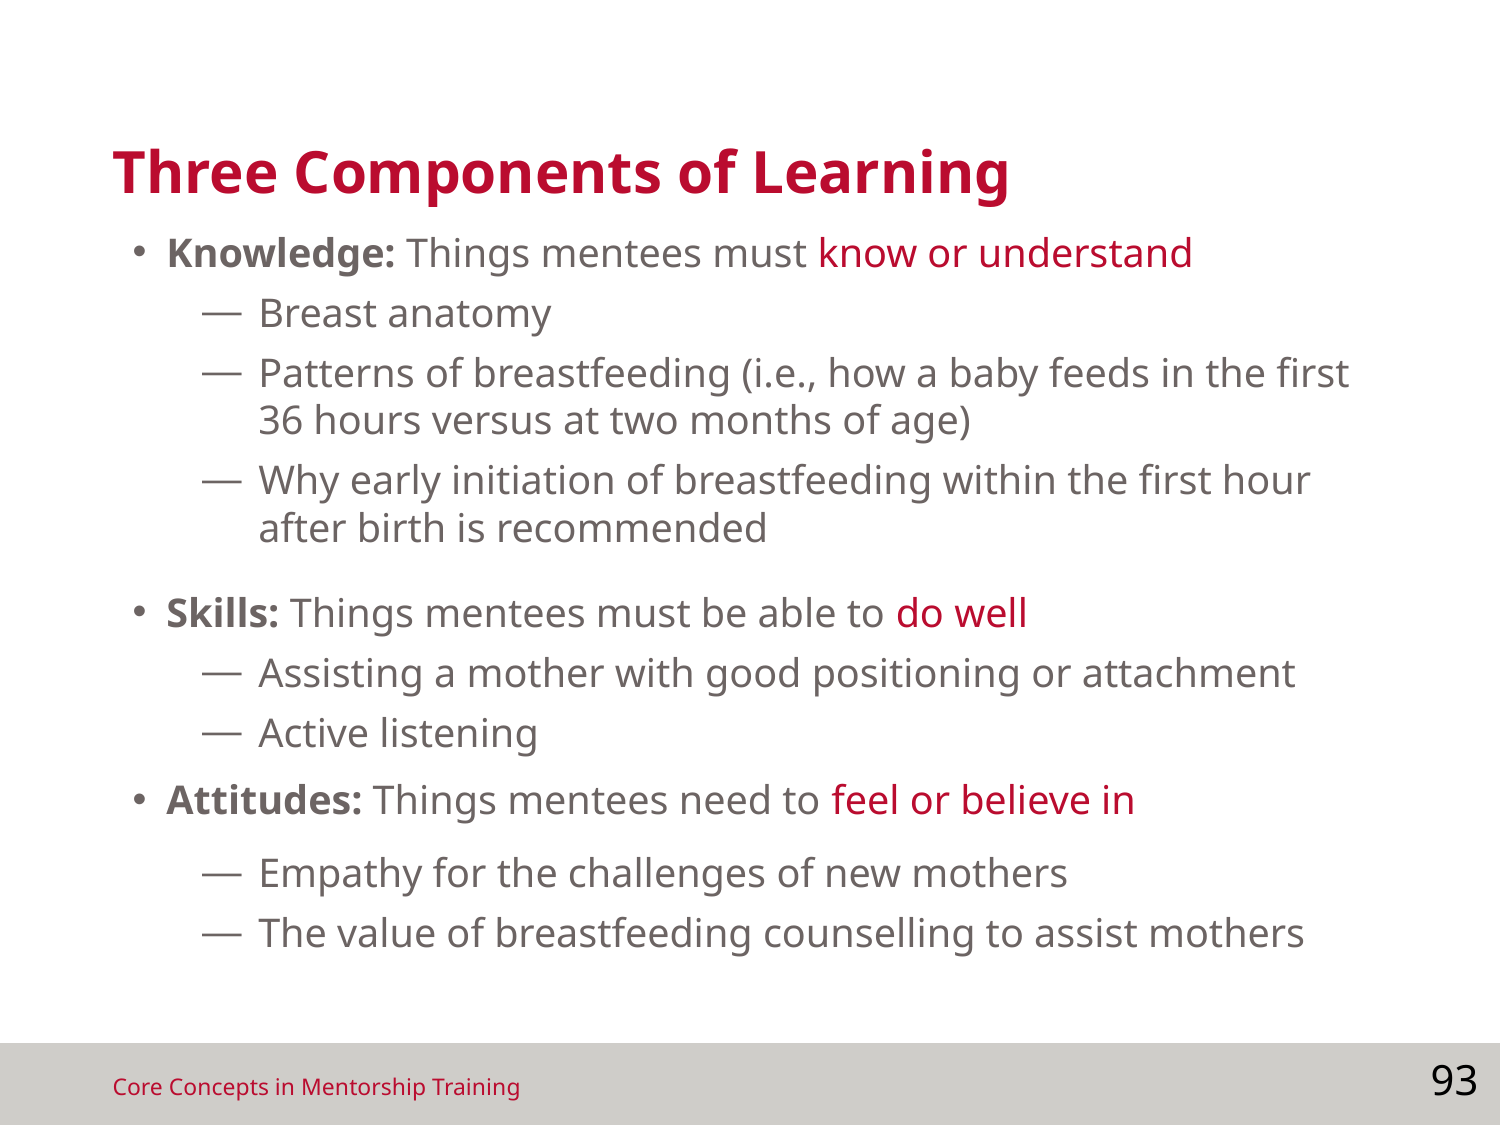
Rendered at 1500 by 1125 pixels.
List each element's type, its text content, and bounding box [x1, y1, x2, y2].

text_box Knowledge: Things mentees must know or understand Breast anatomy Patterns of breastfeeding (i.e., how a baby feeds in the first 36 hours versus at two months of age) Why early initiation of breastfeeding within the first hour after birth is recommended Skills: Things mentees must be able to do well Assisting a mother with good positioning or attachment Active listening Attitudes: Things mentees need to feel or believe in Empathy for the challenges of new mothers The value of breastfeeding counselling to assist mothers [128, 227, 1404, 1017]
title Three Components of Learning [112, 55, 1388, 206]
slide_number 93 [1387, 1038, 1494, 1125]
